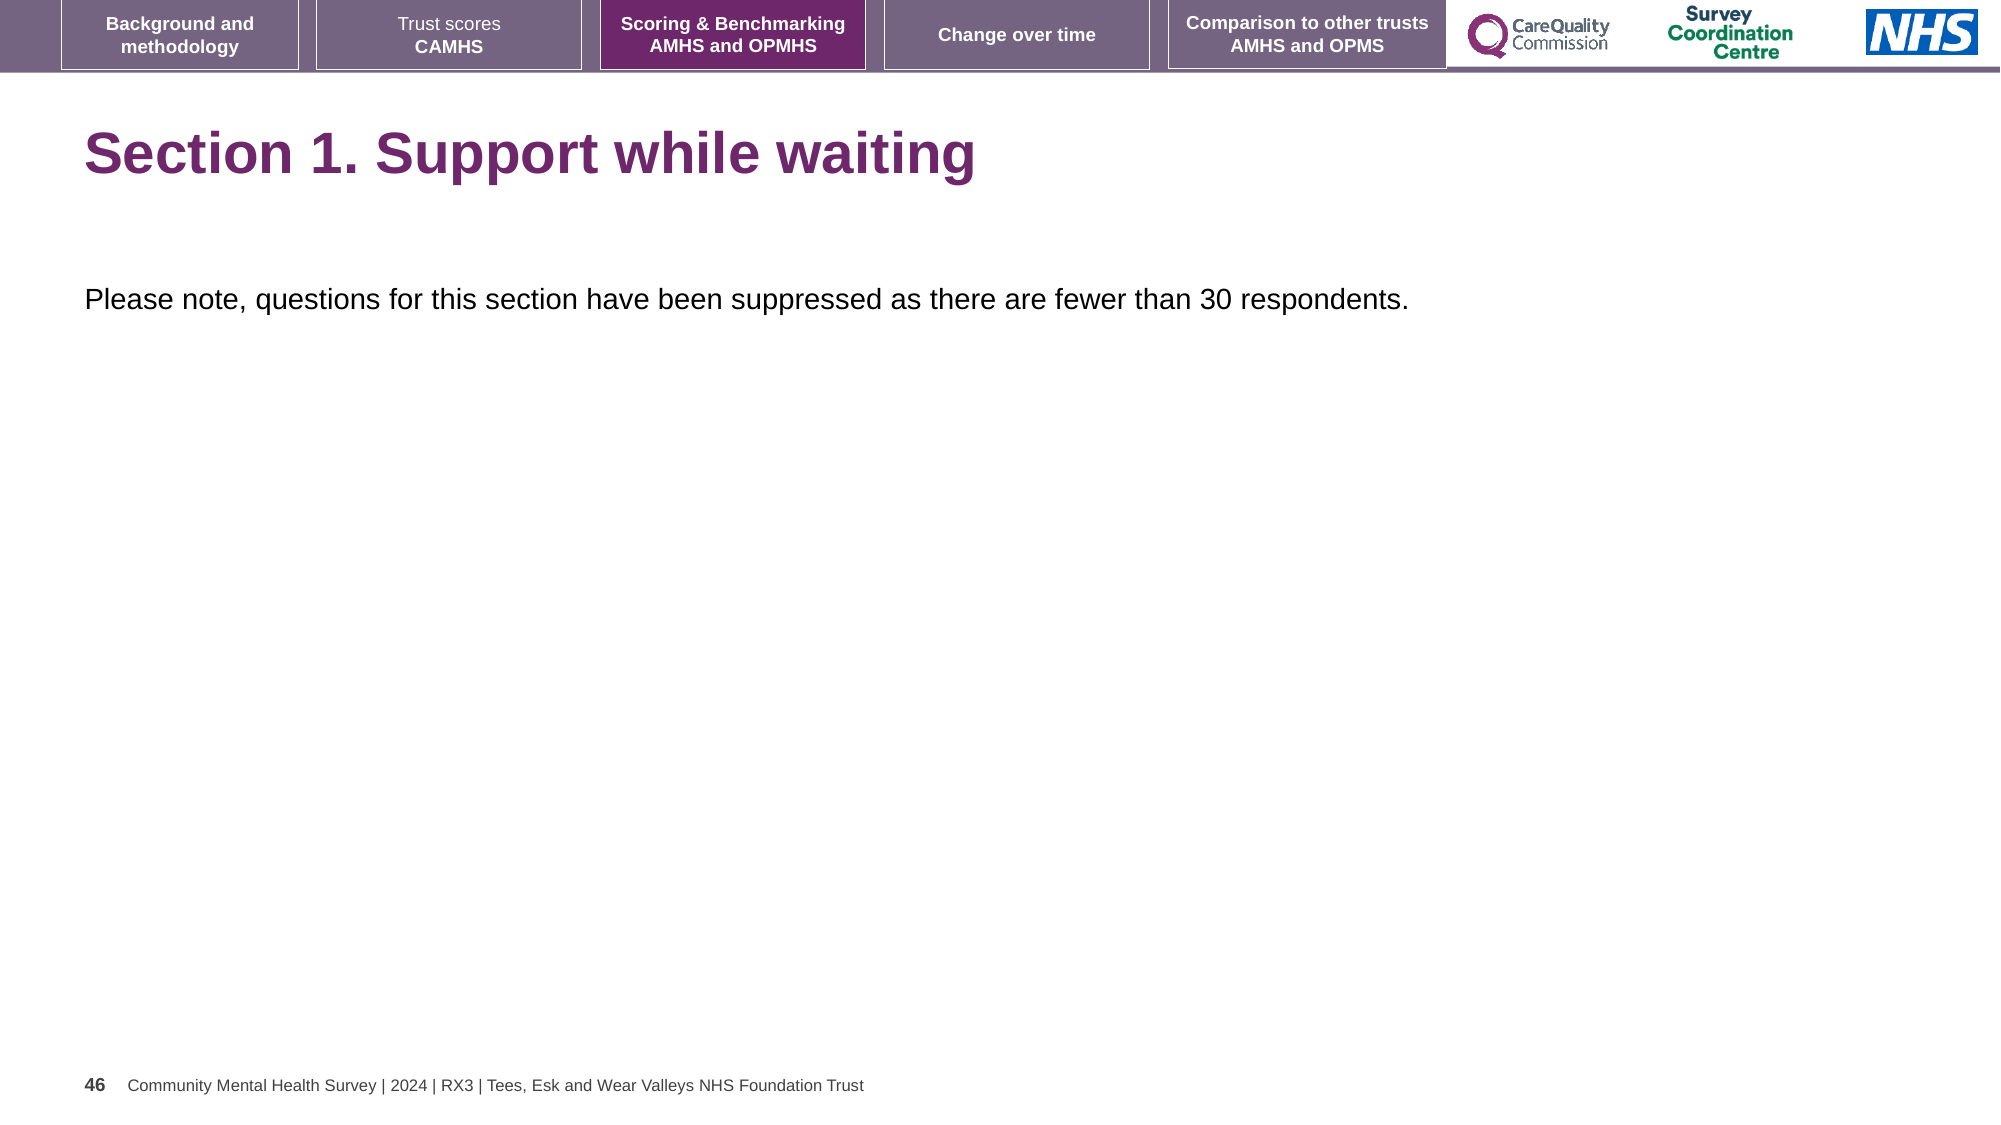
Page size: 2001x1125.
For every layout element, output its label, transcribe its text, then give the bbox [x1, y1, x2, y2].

text_box Please note, questions for this section have been suppressed as there are fewer than 30 respondents. [84, 208, 1933, 316]
picture [1666, 3, 1794, 61]
picture [1467, 13, 1610, 59]
title Section 1. Support while waiting [69, 100, 1942, 209]
text_box 46 [84, 1065, 122, 1125]
picture [1866, 9, 1978, 55]
